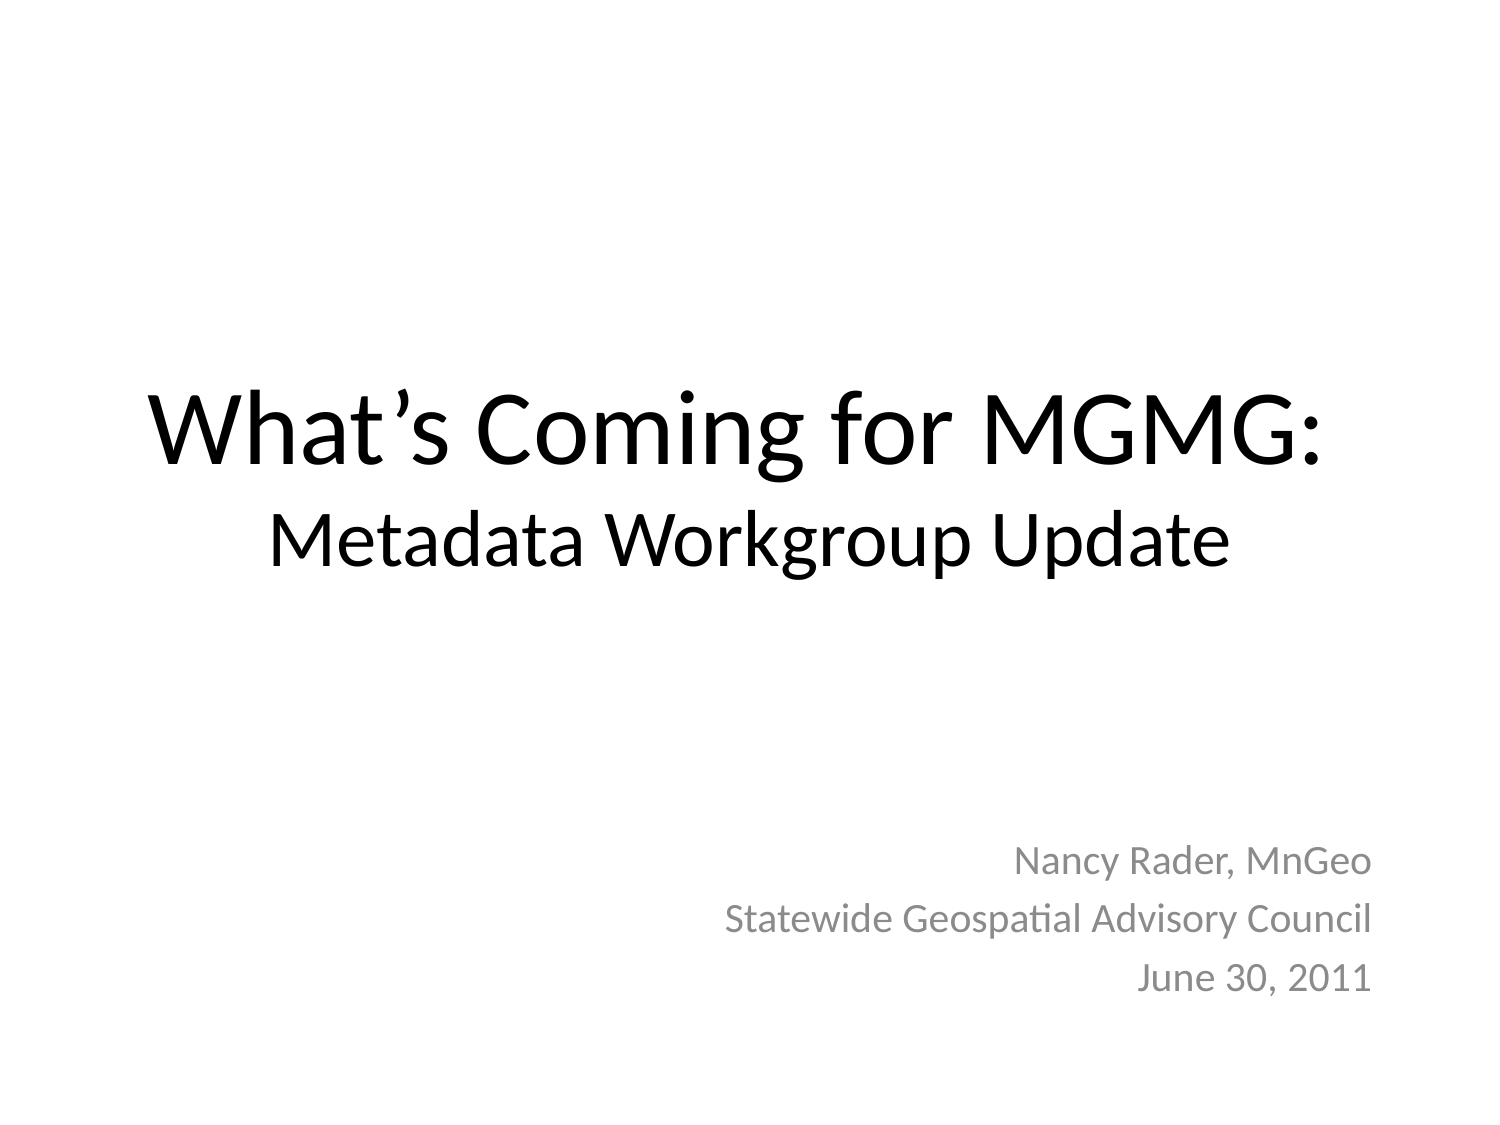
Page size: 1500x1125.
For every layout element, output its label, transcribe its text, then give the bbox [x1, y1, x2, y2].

subtitle Nancy Rader, MnGeo Statewide Geospatial Advisory Council June 30, 2011 [337, 825, 1388, 1013]
title What’s Coming for MGMG: Metadata Workgroup Update [112, 349, 1388, 591]
